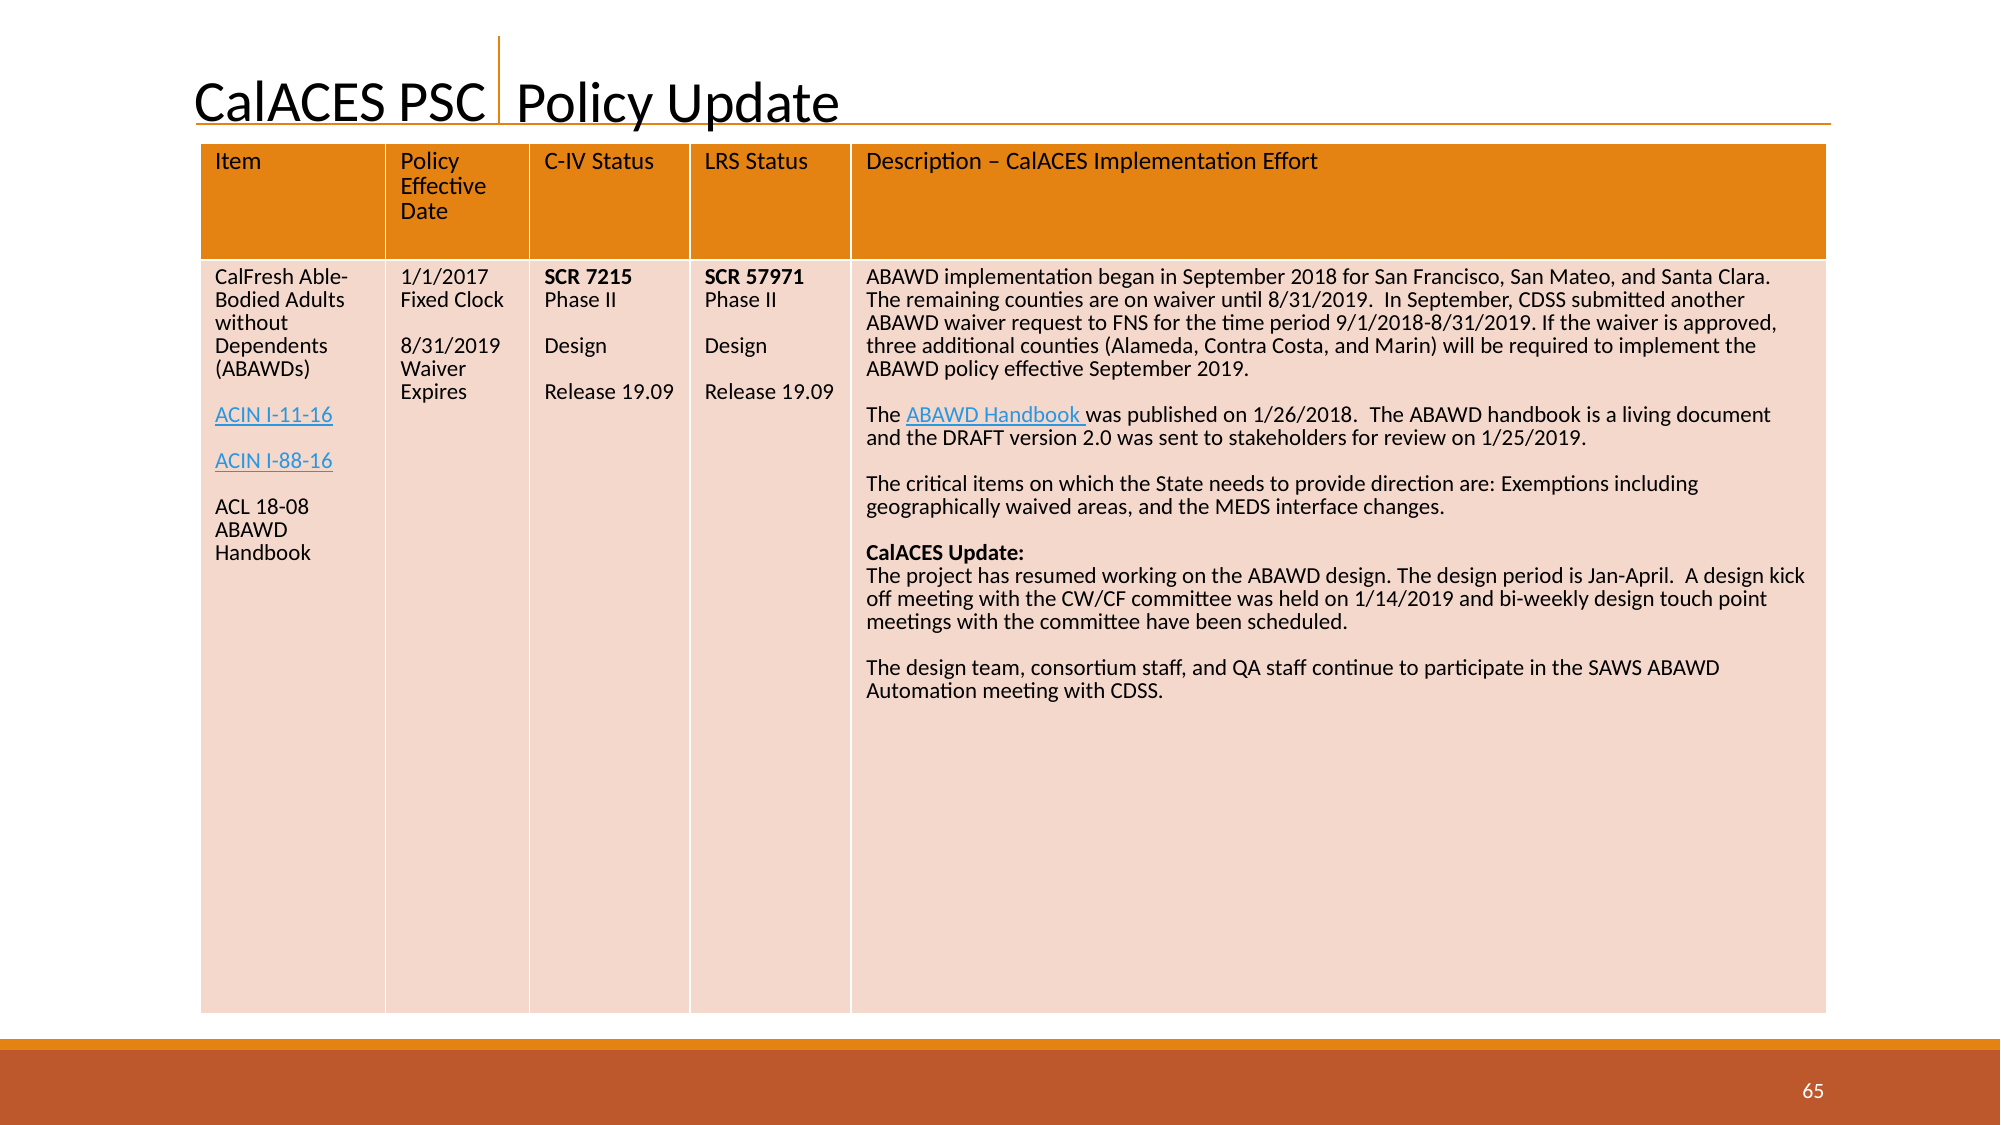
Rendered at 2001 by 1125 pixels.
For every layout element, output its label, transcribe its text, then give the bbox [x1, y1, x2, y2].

slide_number 65 [1624, 1059, 1840, 1120]
table_cell 1/1/2017 Fixed Clock 8/31/2019 Waiver Expires [386, 261, 529, 1013]
table_header LRS Status [691, 144, 850, 259]
table_header Policy Effective Date [386, 144, 529, 259]
table_cell SCR 7215 Phase II Design Release 19.09 [530, 261, 689, 1013]
table_header C-IV Status [530, 144, 689, 259]
table_header Description – CalACES Implementation Effort [852, 144, 1826, 259]
table_cell ABAWD implementation began in September 2018 for San Francisco, San Mateo, and Santa Clara. The remaining counties are on waiver until 8/31/2019. In September, CDSS submitted another ABAWD waiver request to FNS for the time period 9/1/2018-8/31/2019. If the waiver is approved, three additional counties (Alameda, Contra Costa, and Marin) will be required to implement the ABAWD policy effective September 2019. The ABAWD Handbook was published on 1/26/2018. The ABAWD handbook is a living document and the DRAFT version 2.0 was sent to stakeholders for review on 1/25/2019. The critical items on which the State needs to provide direction are: Exemptions including geographically waived areas, and the MEDS interface changes. CalACES Update: The project has resumed working on the ABAWD design. The design period is Jan-April. A design kick off meeting with the CW/CF committee was held on 1/14/2019 and bi-weekly design touch point meetings with the committee have been scheduled. The design team, consortium staff, and QA staff continue to participate in the SAWS ABAWD Automation meeting with CDSS. [852, 261, 1826, 1013]
table_cell SCR 57971 Phase II Design Release 19.09 [691, 261, 850, 1013]
table_cell CalFresh Able-Bodied Adults without Dependents (ABAWDs) ACIN I-11-16 ACIN I-88-16 ACL 18-08 ABAWD Handbook [201, 261, 385, 1013]
text_box Policy Update [501, 56, 856, 142]
table_header Item [201, 144, 385, 259]
